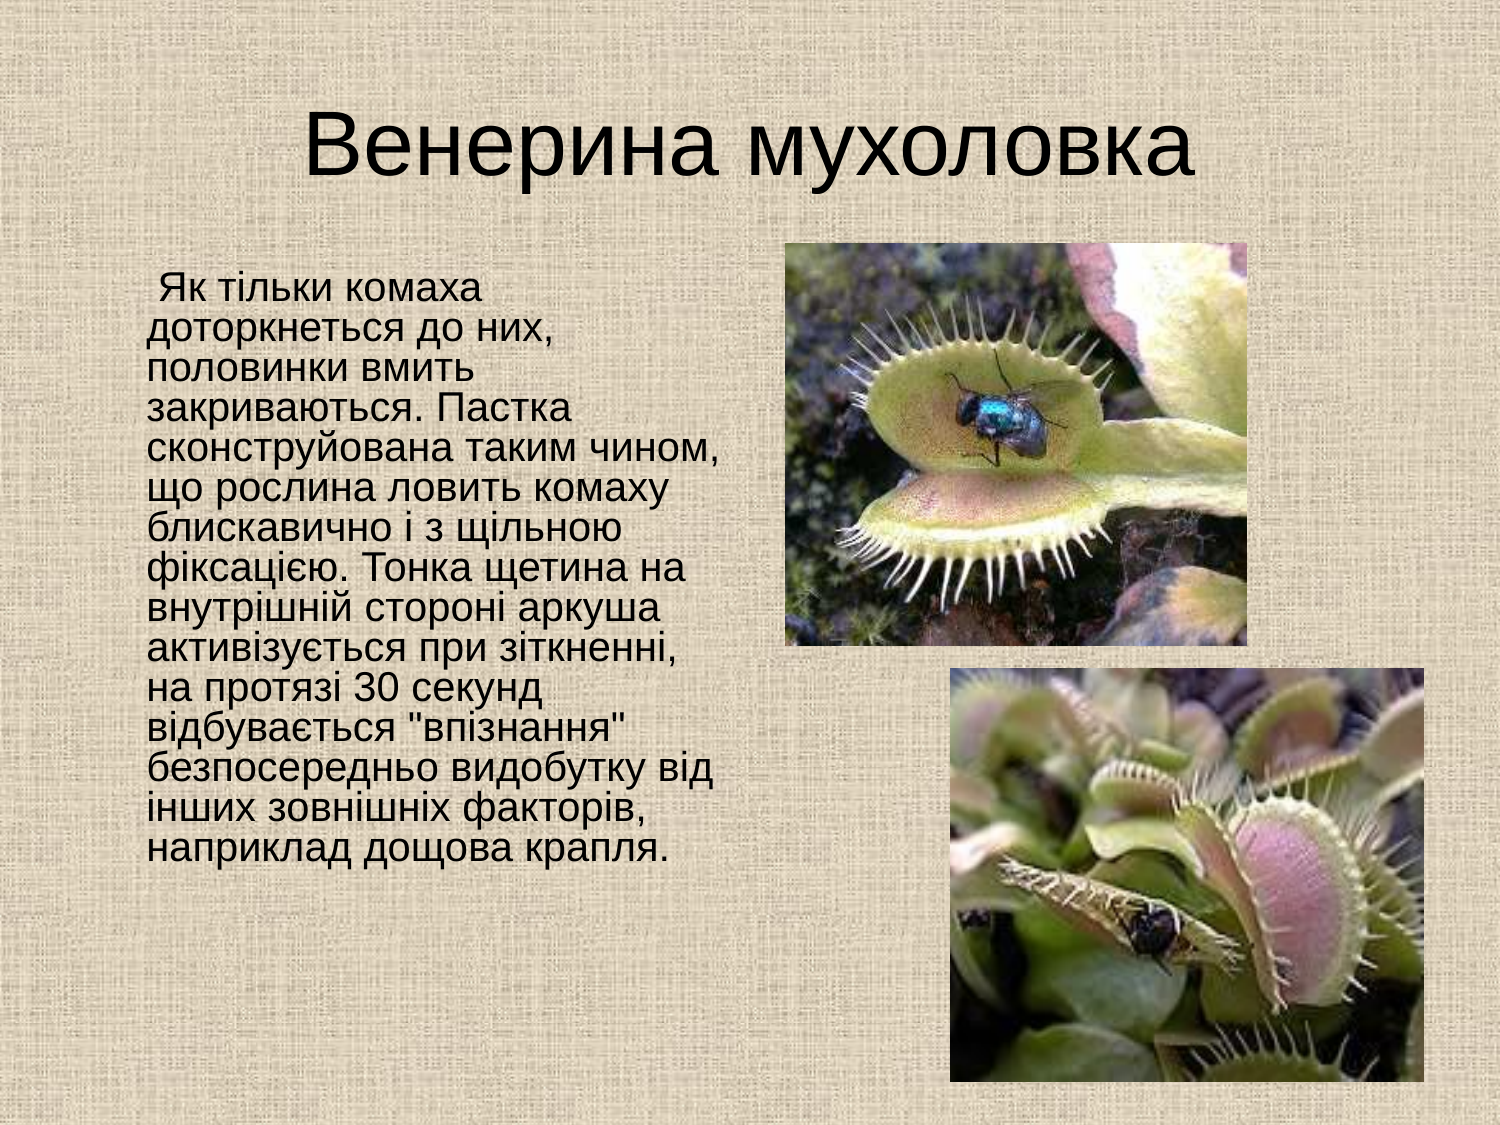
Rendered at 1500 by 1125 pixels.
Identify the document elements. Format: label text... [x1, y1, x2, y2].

title Венерина мухоловка [74, 44, 1426, 233]
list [950, 668, 1424, 1083]
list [785, 243, 1247, 647]
picture [0, 0, 1500, 1125]
list Як тільки комаха доторкнеться до них, половинки вмить закриваються. Пастка сконструйована таким чином, що рослина ловить комаху блискавично і з щільною фіксацією. Тонка щетина на внутрішній стороні аркуша активізується при зіткненні, на протязі 30 секунд відбувається "впізнання" безпосередньо видобутку від інших зовнішніх факторів, наприклад дощова крапля. [74, 262, 738, 1006]
